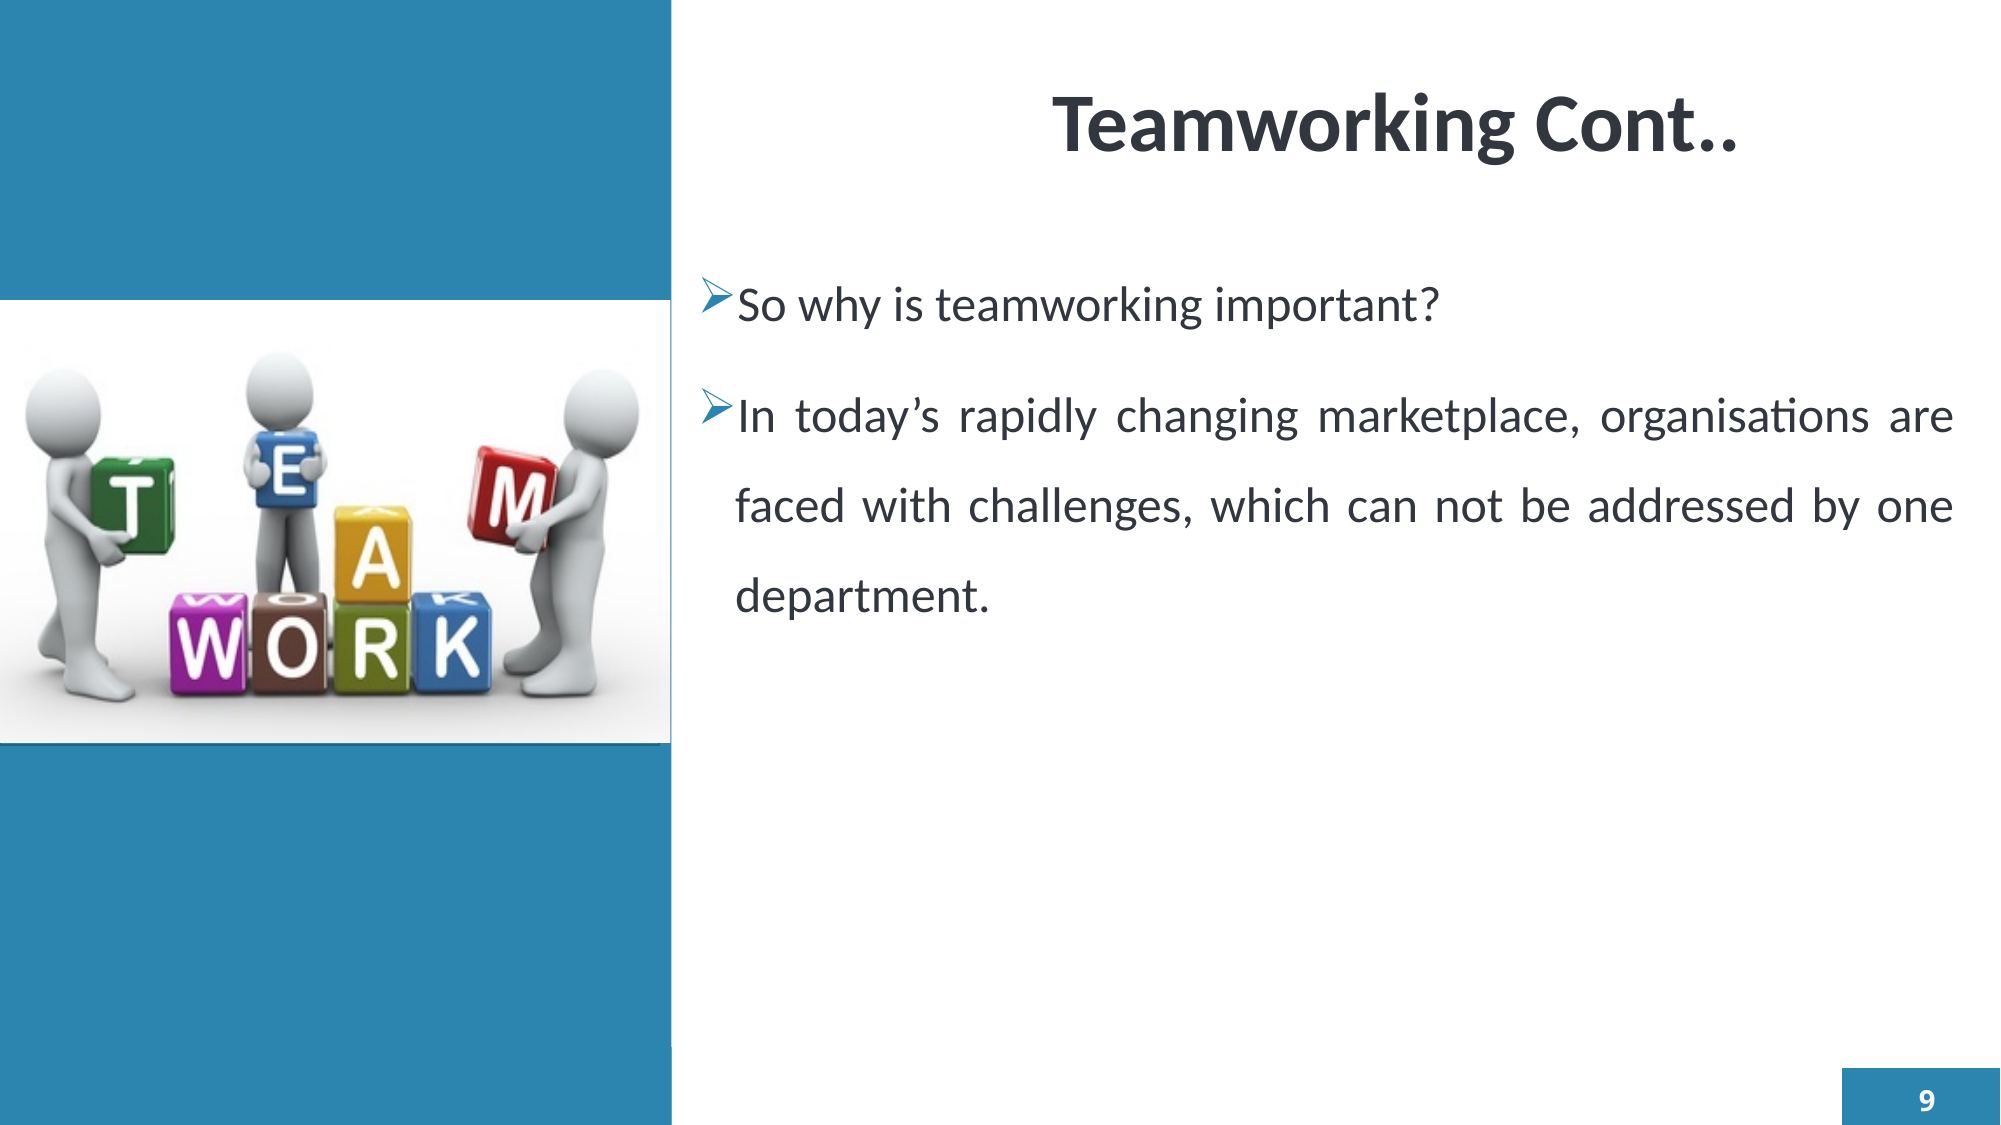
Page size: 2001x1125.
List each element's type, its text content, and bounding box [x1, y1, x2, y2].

slide_number 9 [1871, 1079, 1951, 1125]
title Teamworking Cont.. [824, 58, 1971, 177]
picture [0, 299, 671, 743]
list So why is teamworking important? In today’s rapidly changing marketplace, organisations are faced with challenges, which can not be addressed by one department. [682, 233, 1971, 1051]
